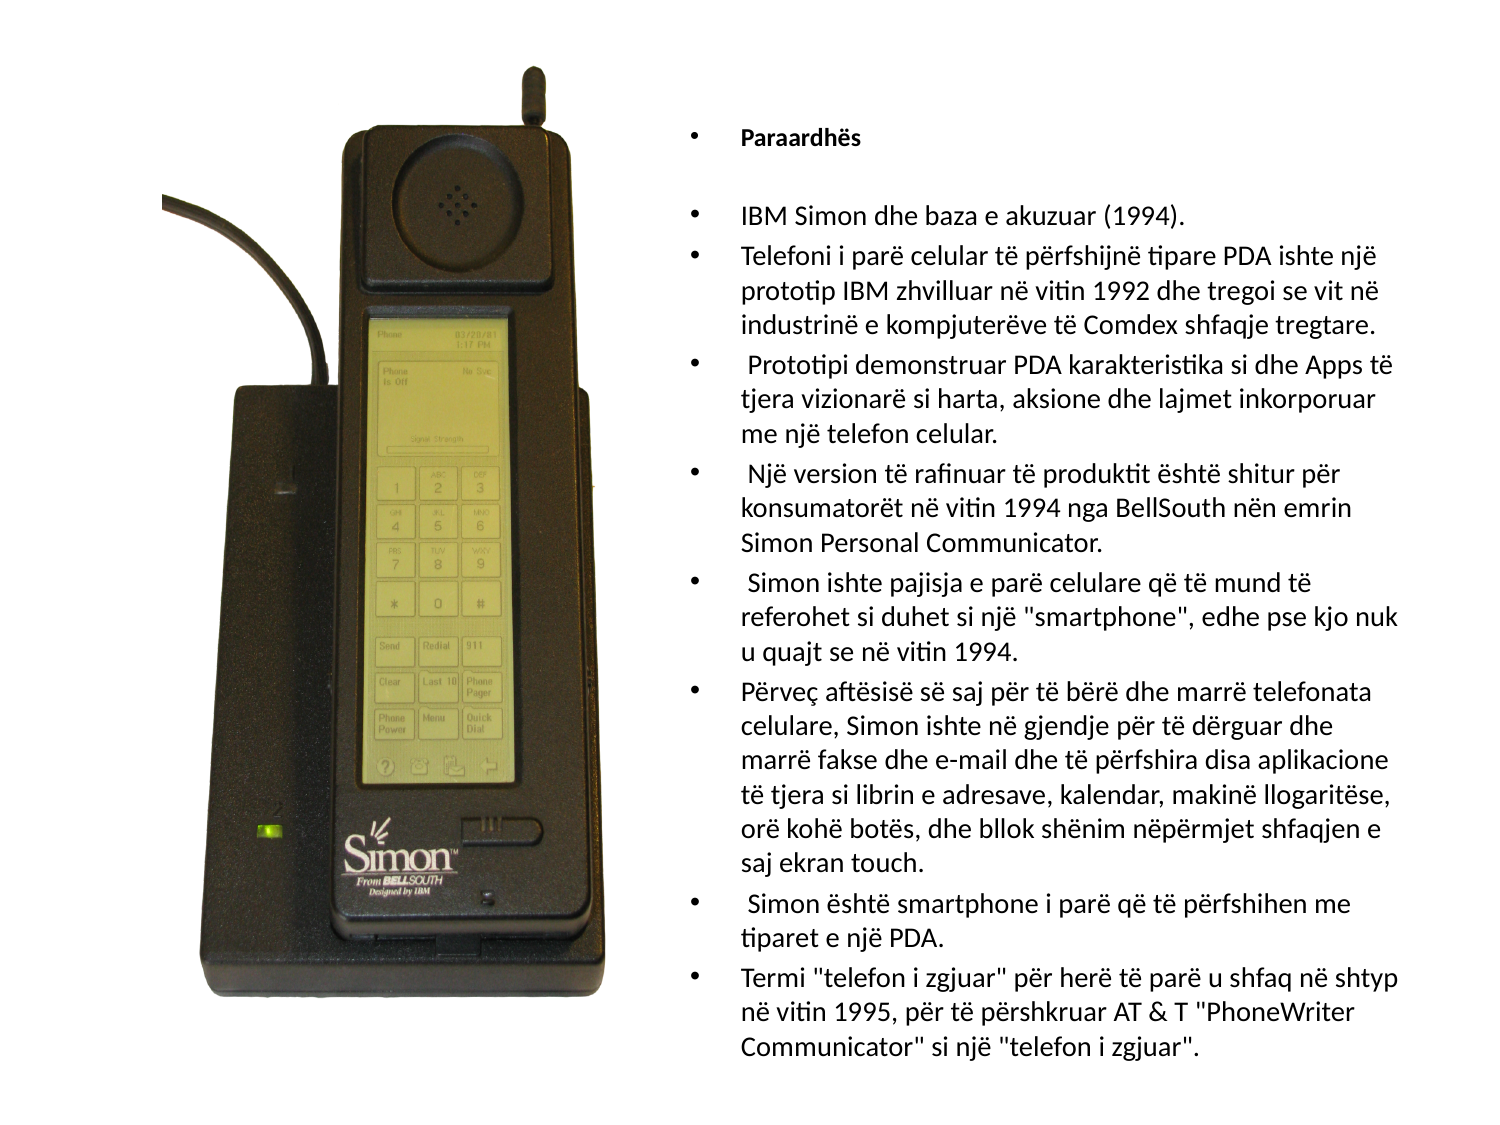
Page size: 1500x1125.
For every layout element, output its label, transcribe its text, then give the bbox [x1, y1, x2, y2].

picture [162, 49, 639, 1013]
list Paraardhës IBM Simon dhe baza e akuzuar (1994). Telefoni i parë celular të përfshijnë tipare PDA ishte një prototip IBM zhvilluar në vitin 1992 dhe tregoi se vit në industrinë e kompjuterëve të Comdex shfaqje tregtare. Prototipi demonstruar PDA karakteristika si dhe Apps të tjera vizionarë si harta, aksione dhe lajmet inkorporuar me një telefon celular. Një version të rafinuar të produktit është shitur për konsumatorët në vitin 1994 nga BellSouth nën emrin Simon Personal Communicator. Simon ishte pajisja e parë celulare që të mund të referohet si duhet si një "smartphone", edhe pse kjo nuk u quajt se në vitin 1994. Përveç aftësisë së saj për të bërë dhe marrë telefonata celulare, Simon ishte në gjendje për të dërguar dhe marrë fakse dhe e-mail dhe të përfshira disa aplikacione të tjera si librin e adresave, kalendar, makinë llogaritëse, orë kohë botës, dhe bllok shënim nëpërmjet shfaqjen e saj ekran touch. Simon është smartphone i parë që të përfshihen me tiparet e një PDA. Termi "telefon i zgjuar" për herë të parë u shfaq në shtyp në vitin 1995, për të përshkruar AT & T "PhoneWriter Communicator" si një "telefon i zgjuar". [675, 112, 1425, 1100]
